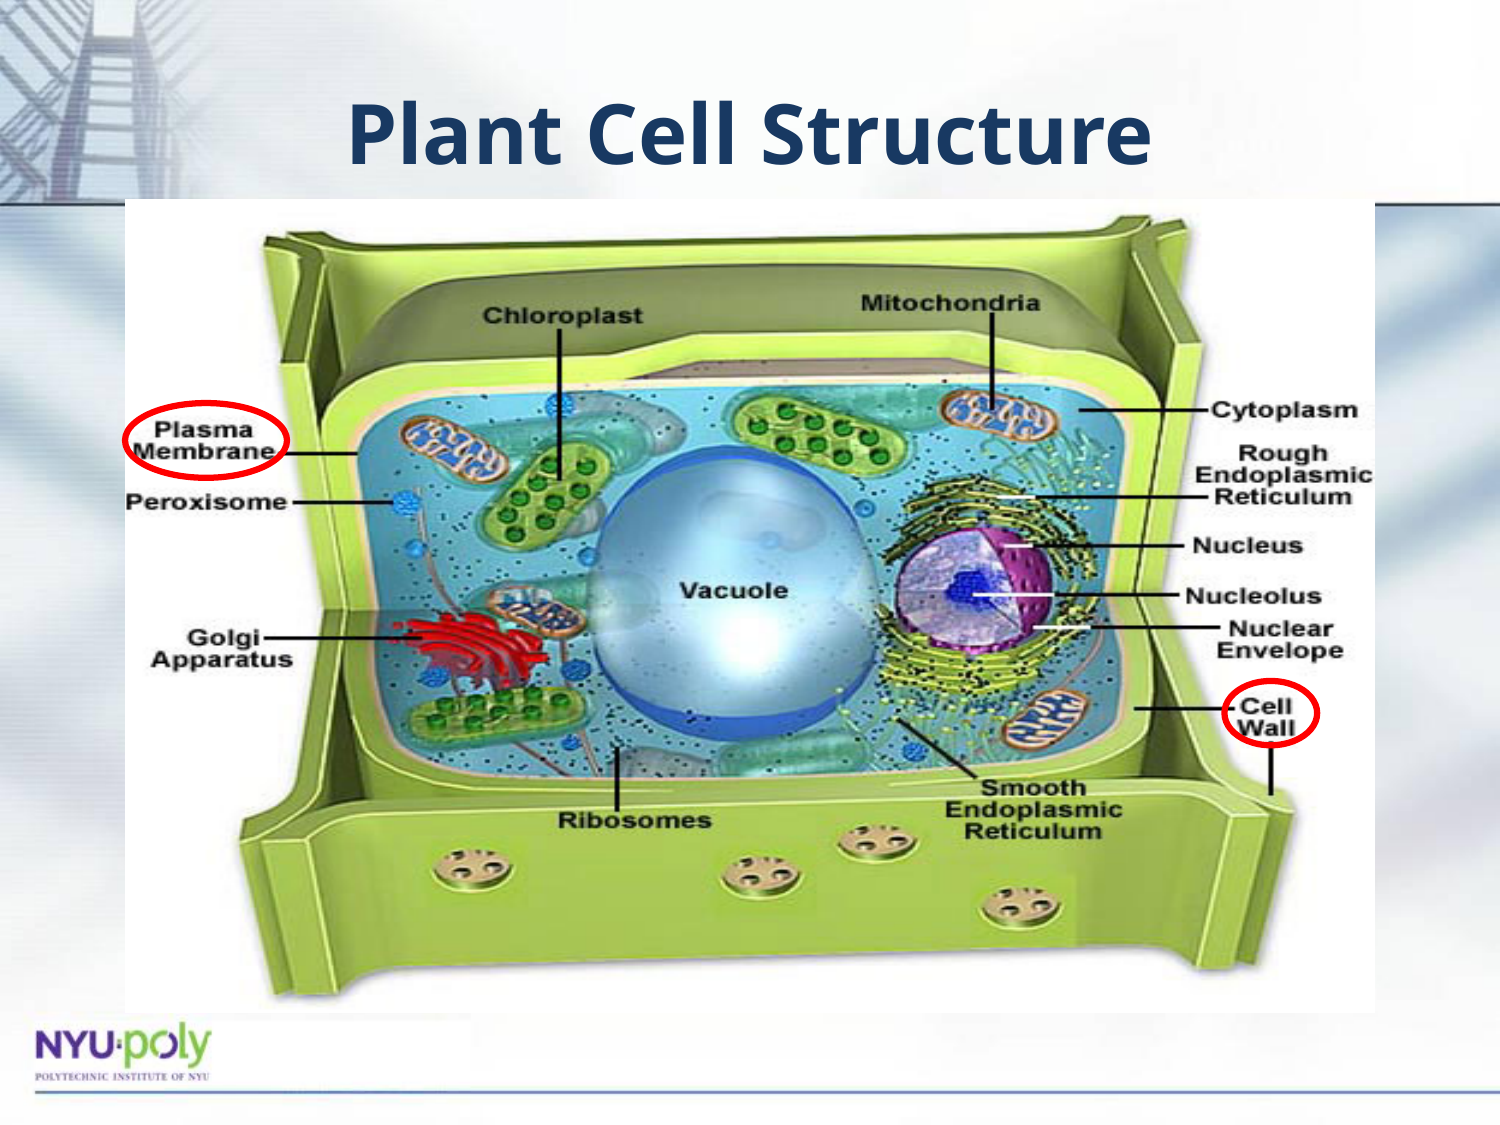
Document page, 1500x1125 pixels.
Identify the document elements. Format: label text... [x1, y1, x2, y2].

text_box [124, 199, 1376, 1013]
title Plant Cell Structure [74, 37, 1426, 226]
picture [0, 0, 1500, 1125]
list Cell wall: specific to plant cells composed of cellulose and biological plastic High mechanical strength to provide rigidity Protects intra-cellular contents Plasma membrane: Double layer of lipids and proteins Semi-permeability for transport [112, 187, 1426, 726]
